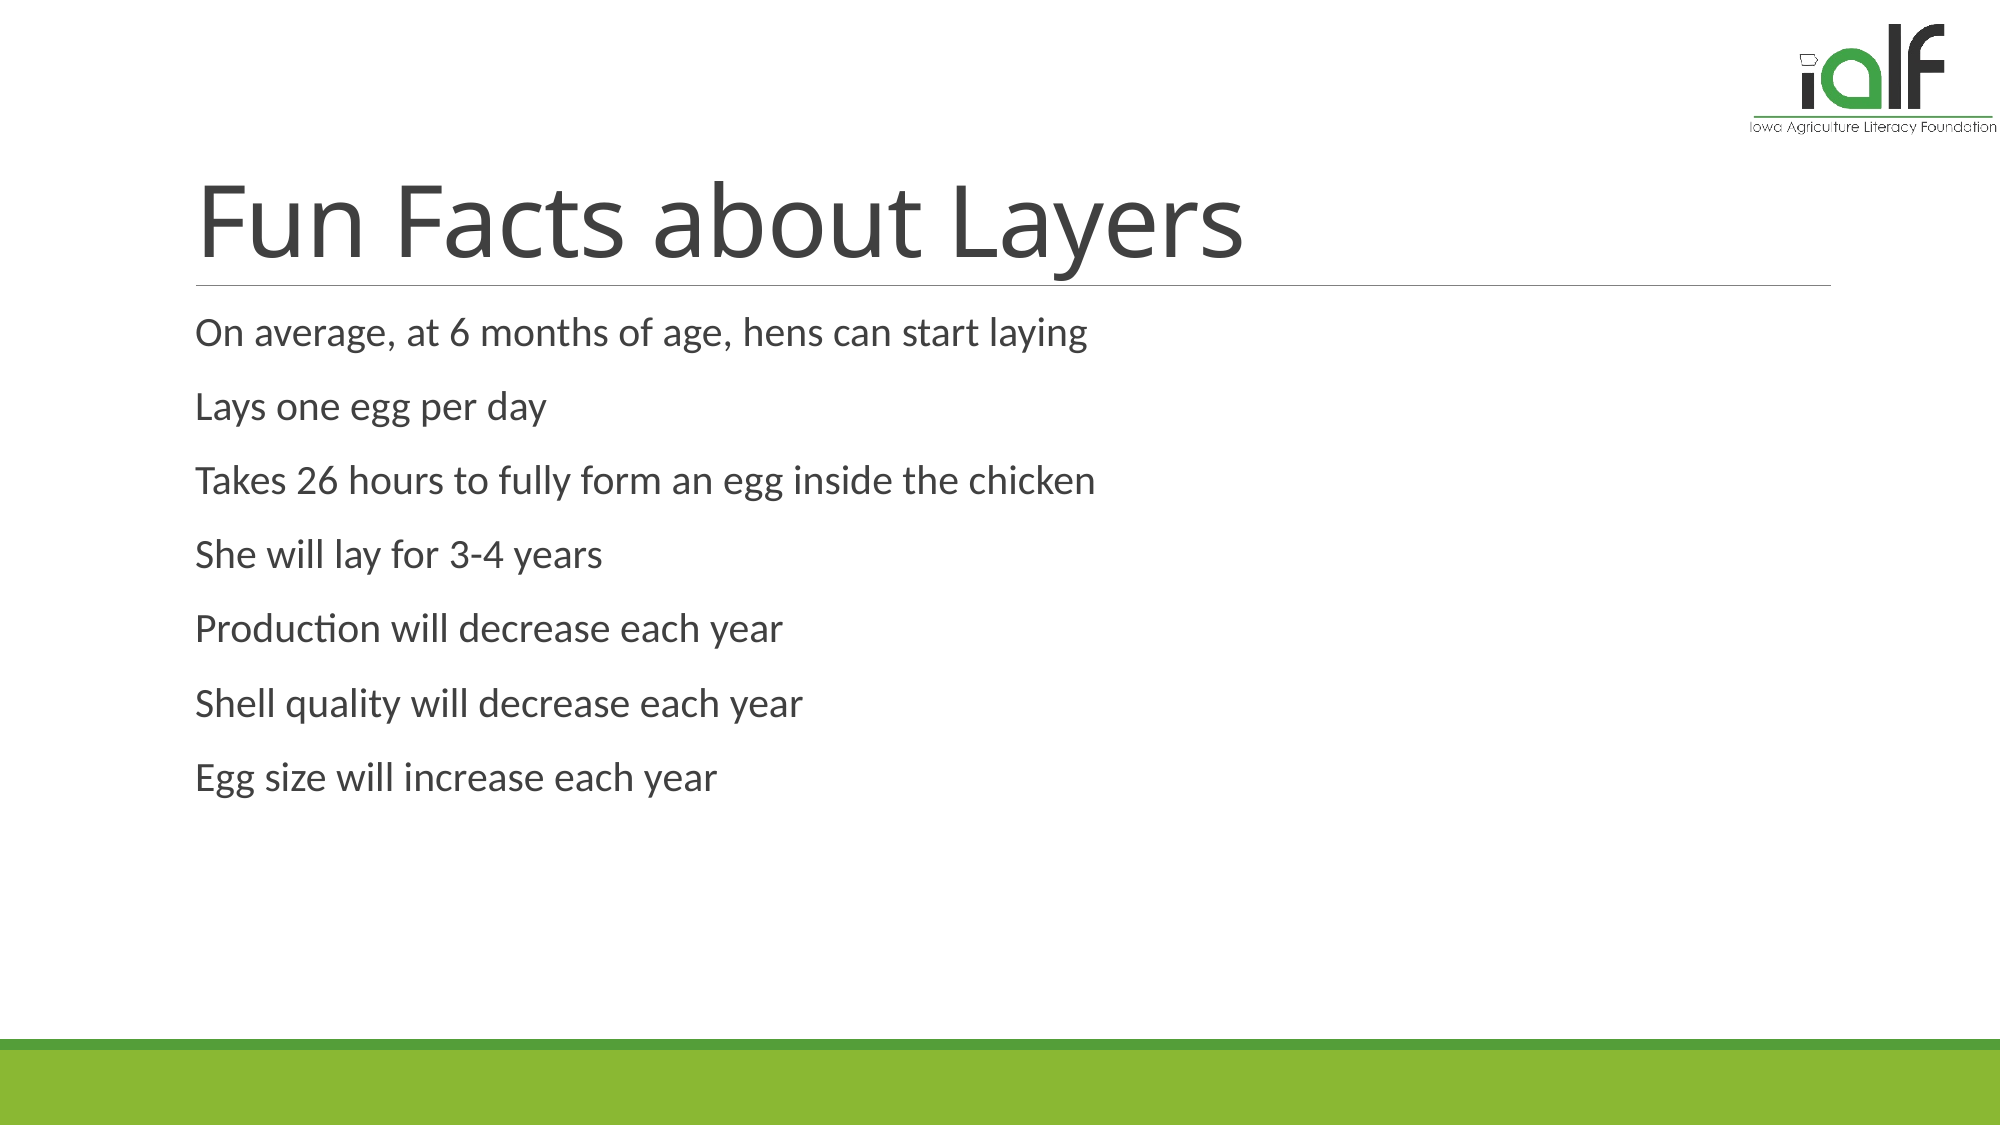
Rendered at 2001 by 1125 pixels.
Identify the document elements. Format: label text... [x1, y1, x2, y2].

list On average, at 6 months of age, hens can start laying Lays one egg per day Takes 26 hours to fully form an egg inside the chicken She will lay for 3-4 years Production will decrease each year Shell quality will decrease each year Egg size will increase each year [180, 302, 1830, 963]
title Fun Facts about Layers [180, 47, 1830, 285]
picture [1748, 0, 1997, 140]
